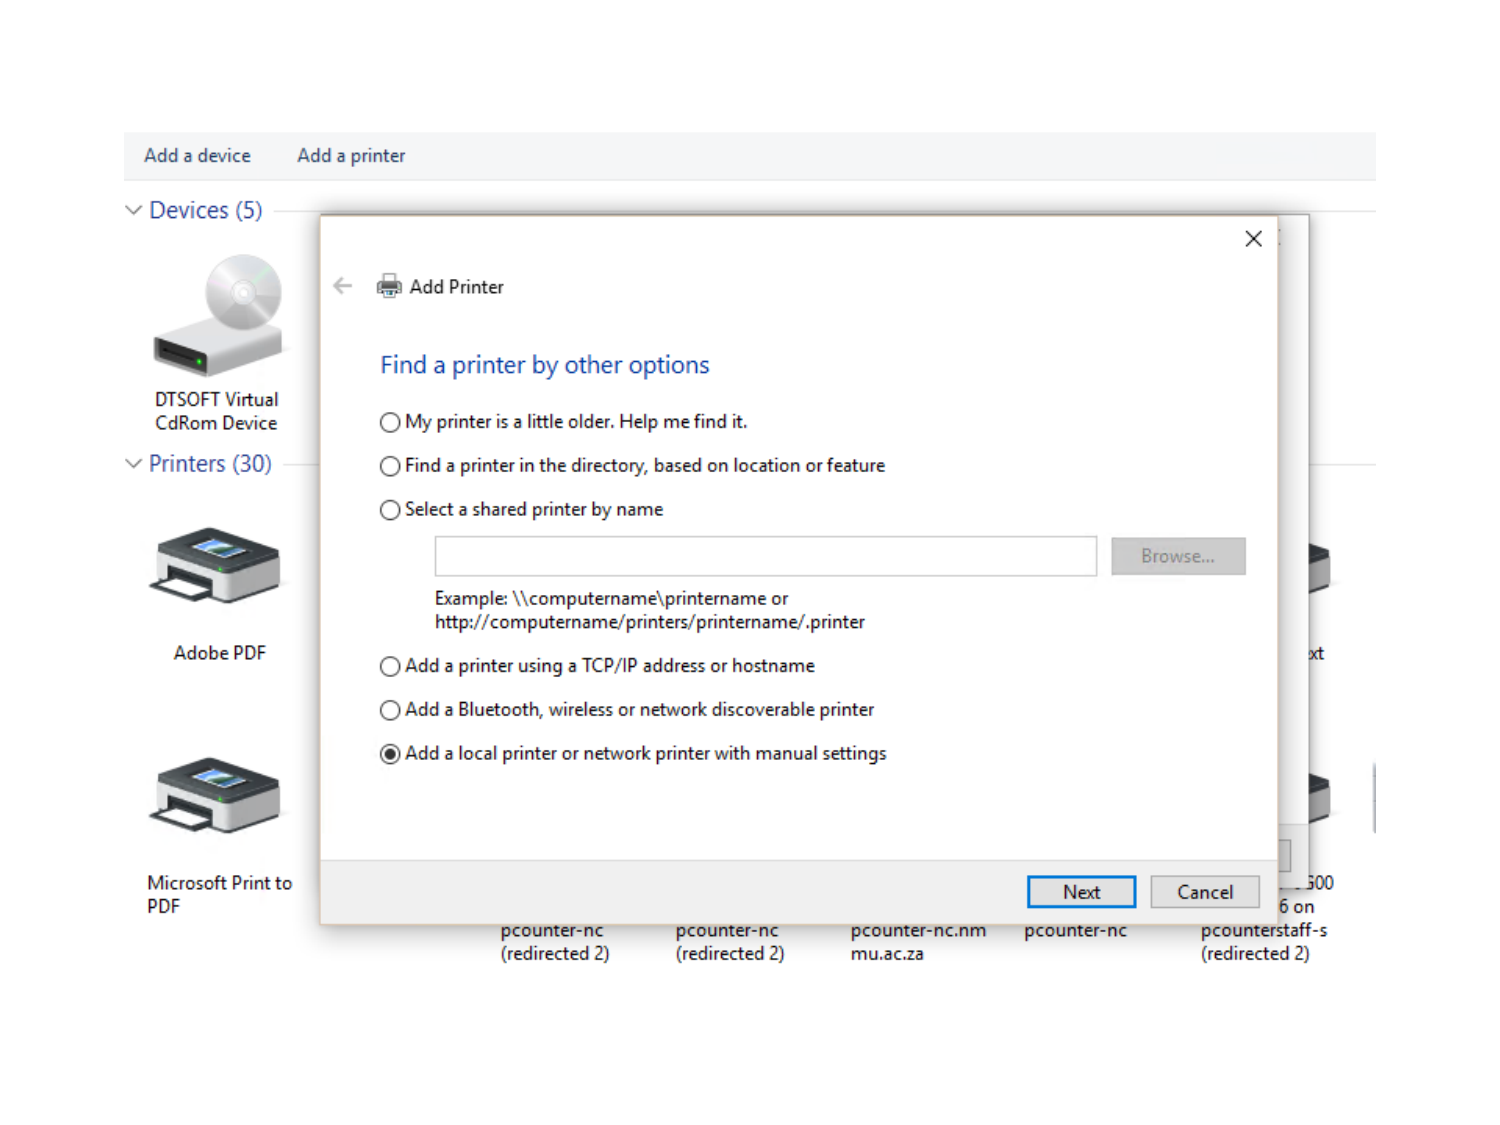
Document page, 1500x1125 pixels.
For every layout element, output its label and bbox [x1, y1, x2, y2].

picture [123, 131, 1376, 994]
